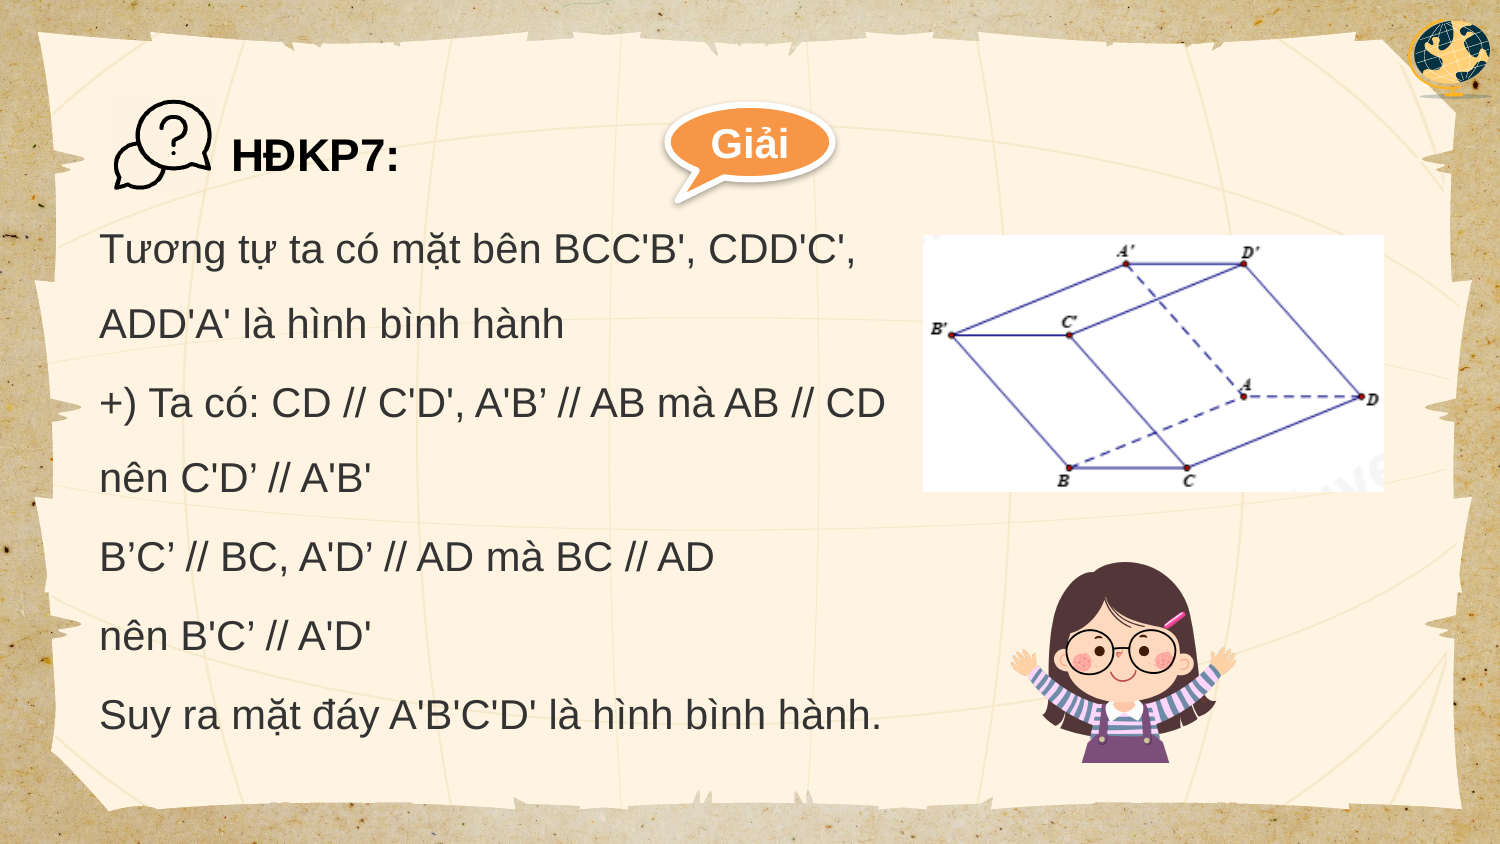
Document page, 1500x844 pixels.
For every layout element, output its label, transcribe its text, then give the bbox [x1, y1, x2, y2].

text_box Giải [667, 104, 833, 189]
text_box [1406, 18, 1493, 100]
picture [0, 0, 1500, 844]
text_box Tương tự ta có mặt bên BCC'B', CDD'C', ADD'A' là hình bình hành +) Ta có: CD // C'D', A'B’ // AB mà AB // CD nên C'D’ // A'B' B’C’ // BC, A'D’ // AD mà BC // AD nên B'C’ // A'D' Suy ra mặt đáy A'B'C'D' là hình bình hành. [84, 189, 924, 746]
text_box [108, 93, 447, 195]
